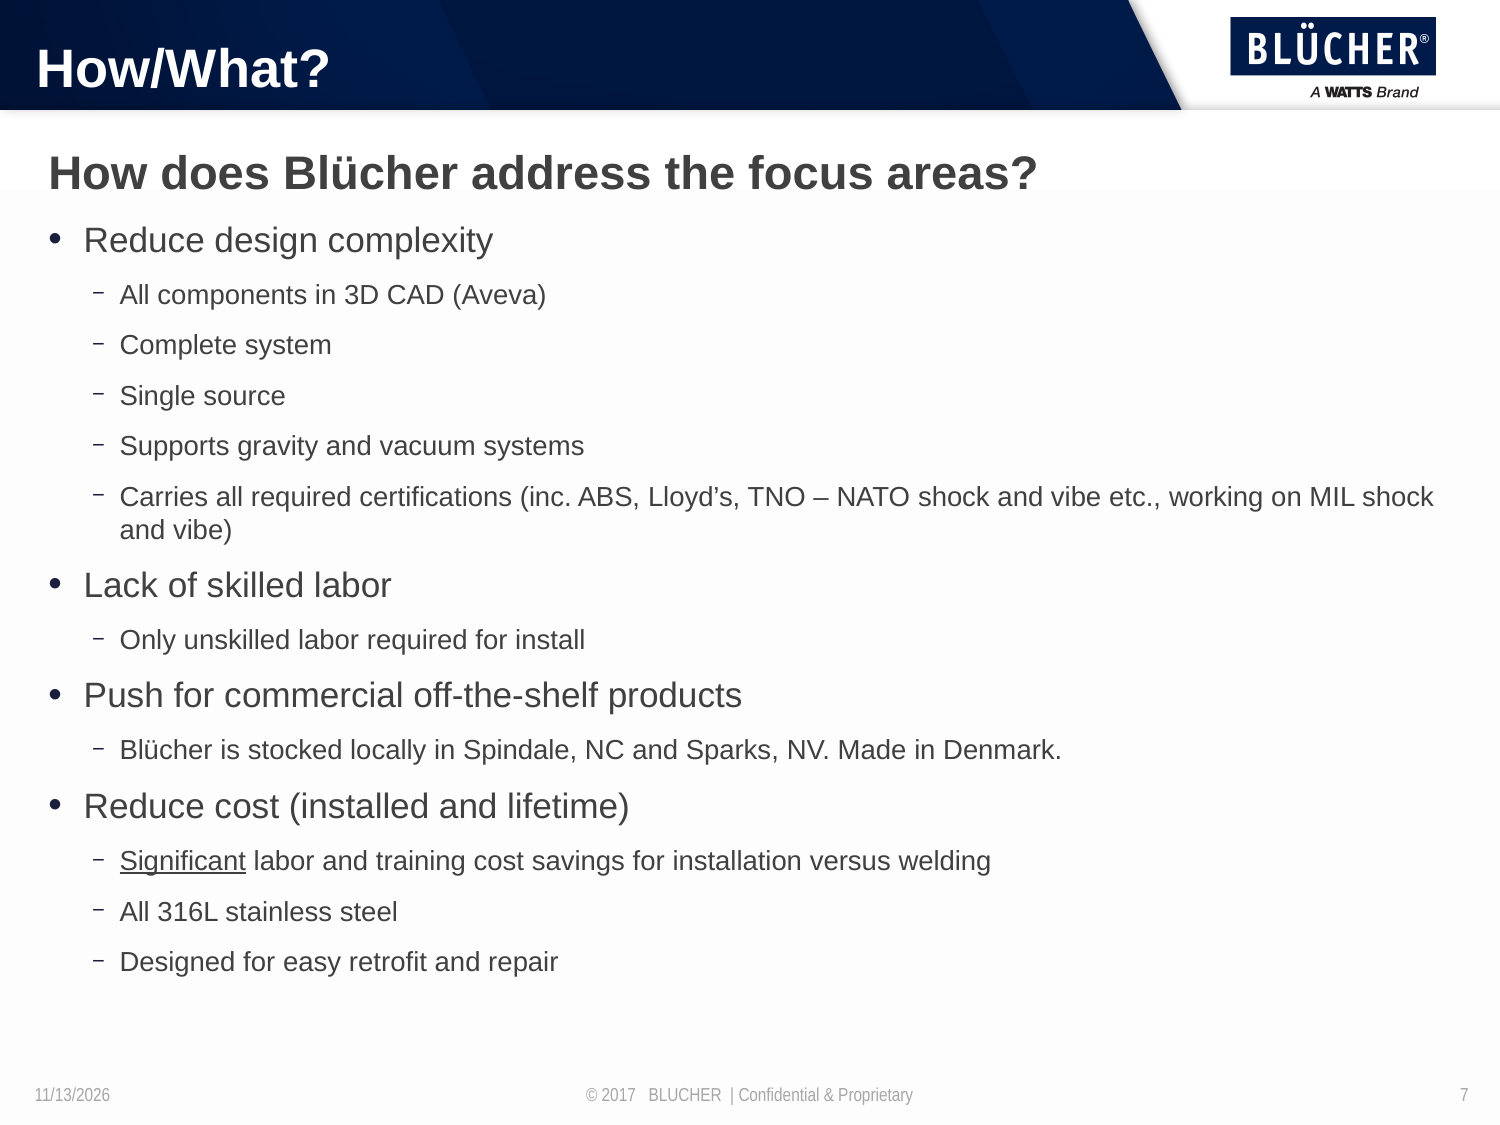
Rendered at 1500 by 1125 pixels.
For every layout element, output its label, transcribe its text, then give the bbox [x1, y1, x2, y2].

picture [0, 0, 1500, 1125]
footer © 2017 BLUCHER | Confidential & Proprietary [403, 1064, 1096, 1125]
slide_number 7 [1133, 1063, 1484, 1124]
title How/What? [21, 18, 1372, 114]
list How does Blücher address the focus areas? Reduce design complexity All components in 3D CAD (Aveva) Complete system Single source Supports gravity and vacuum systems Carries all required certifications (inc. ABS, Lloyd’s, TNO – NATO shock and vibe etc., working on MIL shock and vibe) Lack of skilled labor Only unskilled labor required for install Push for commercial off-the-shelf products Blücher is stocked locally in Spindale, NC and Sparks, NV. Made in Denmark. Reduce cost (installed and lifetime) Significant labor and training cost savings for installation versus welding All 316L stainless steel Designed for easy retrofit and repair [33, 135, 1486, 1063]
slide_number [19, 1064, 370, 1125]
